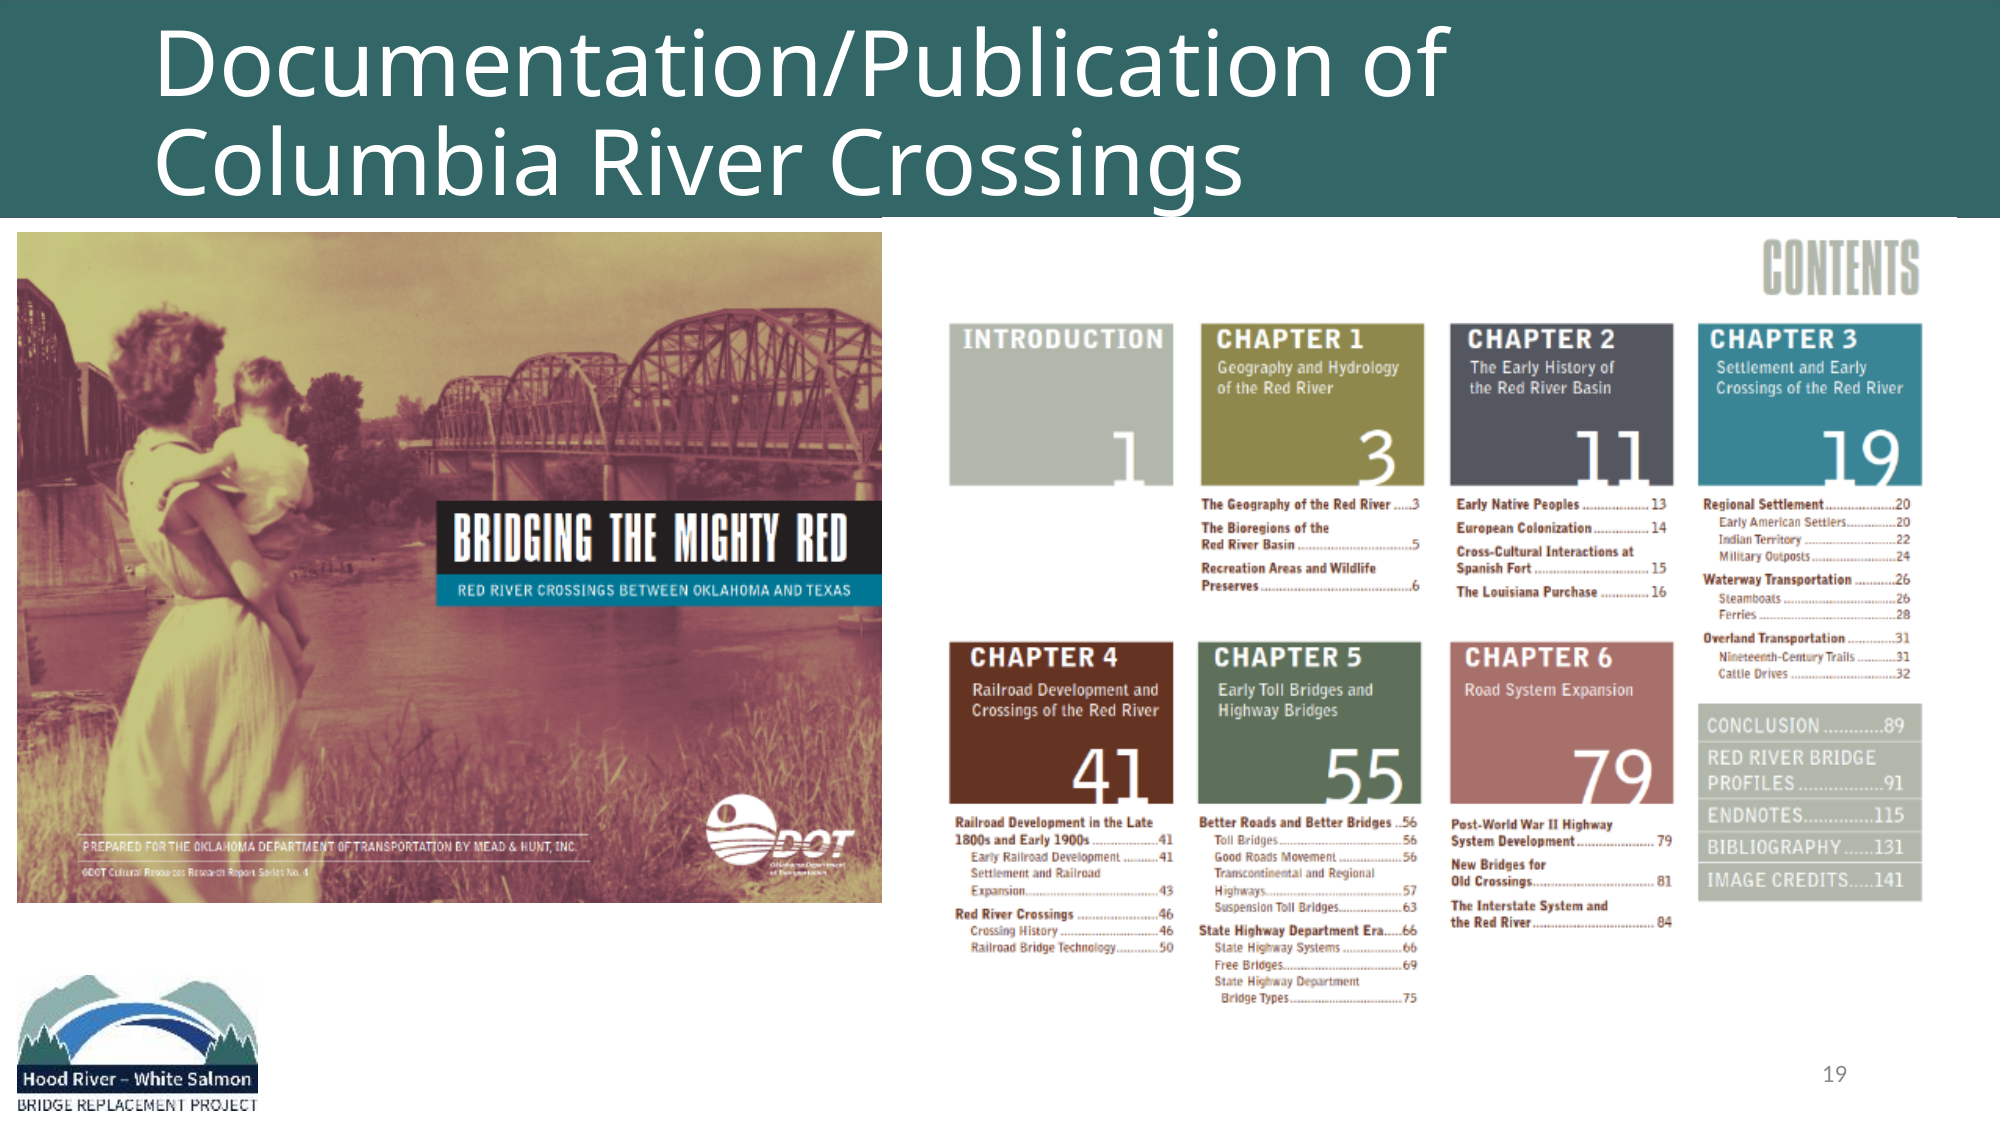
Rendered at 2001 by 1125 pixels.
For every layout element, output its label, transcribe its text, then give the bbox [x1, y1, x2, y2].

slide_number 19 [1412, 1042, 1863, 1103]
text_box [0, 0, 2000, 218]
picture [17, 216, 1957, 1017]
title Documentation/Publication of Columbia River Crossings [137, 7, 1863, 226]
picture [17, 975, 258, 1111]
